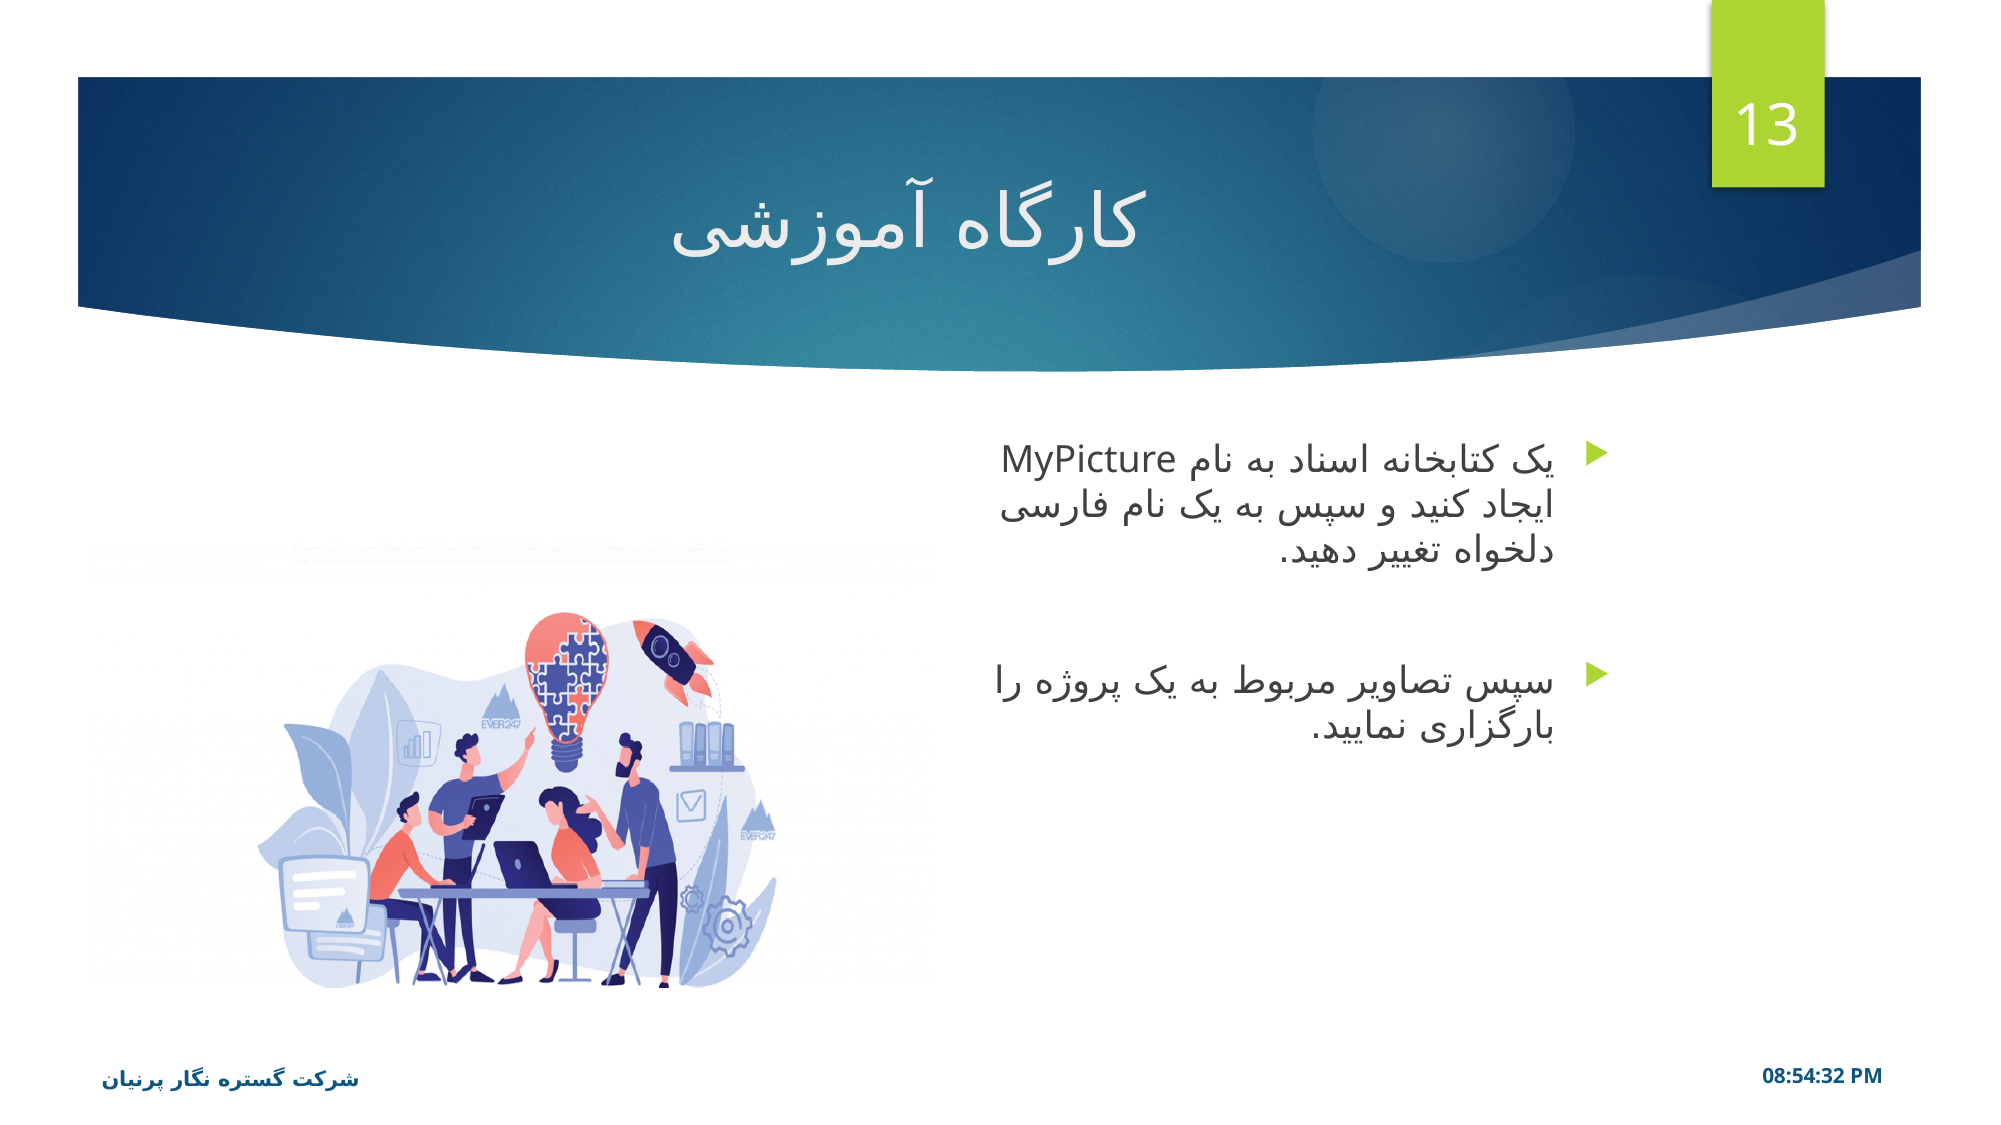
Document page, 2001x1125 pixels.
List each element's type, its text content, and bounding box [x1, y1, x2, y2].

slide_number ژانويه-23 [1747, 1048, 1910, 1099]
picture [86, 541, 934, 988]
slide_number 13 [1698, 48, 1836, 175]
title کارگاه آموزشی [189, 159, 1627, 276]
footer شرکت گستره نگار پرنیان [86, 1048, 720, 1099]
list یک کتابخانه اسناد به نام MyPicture ایجاد کنید و سپس به یک نام فارسی دلخواه تغییر دهید. سپس تصاویر مربوط به یک پروژه را بارگزاری نمایید. [945, 427, 1627, 988]
